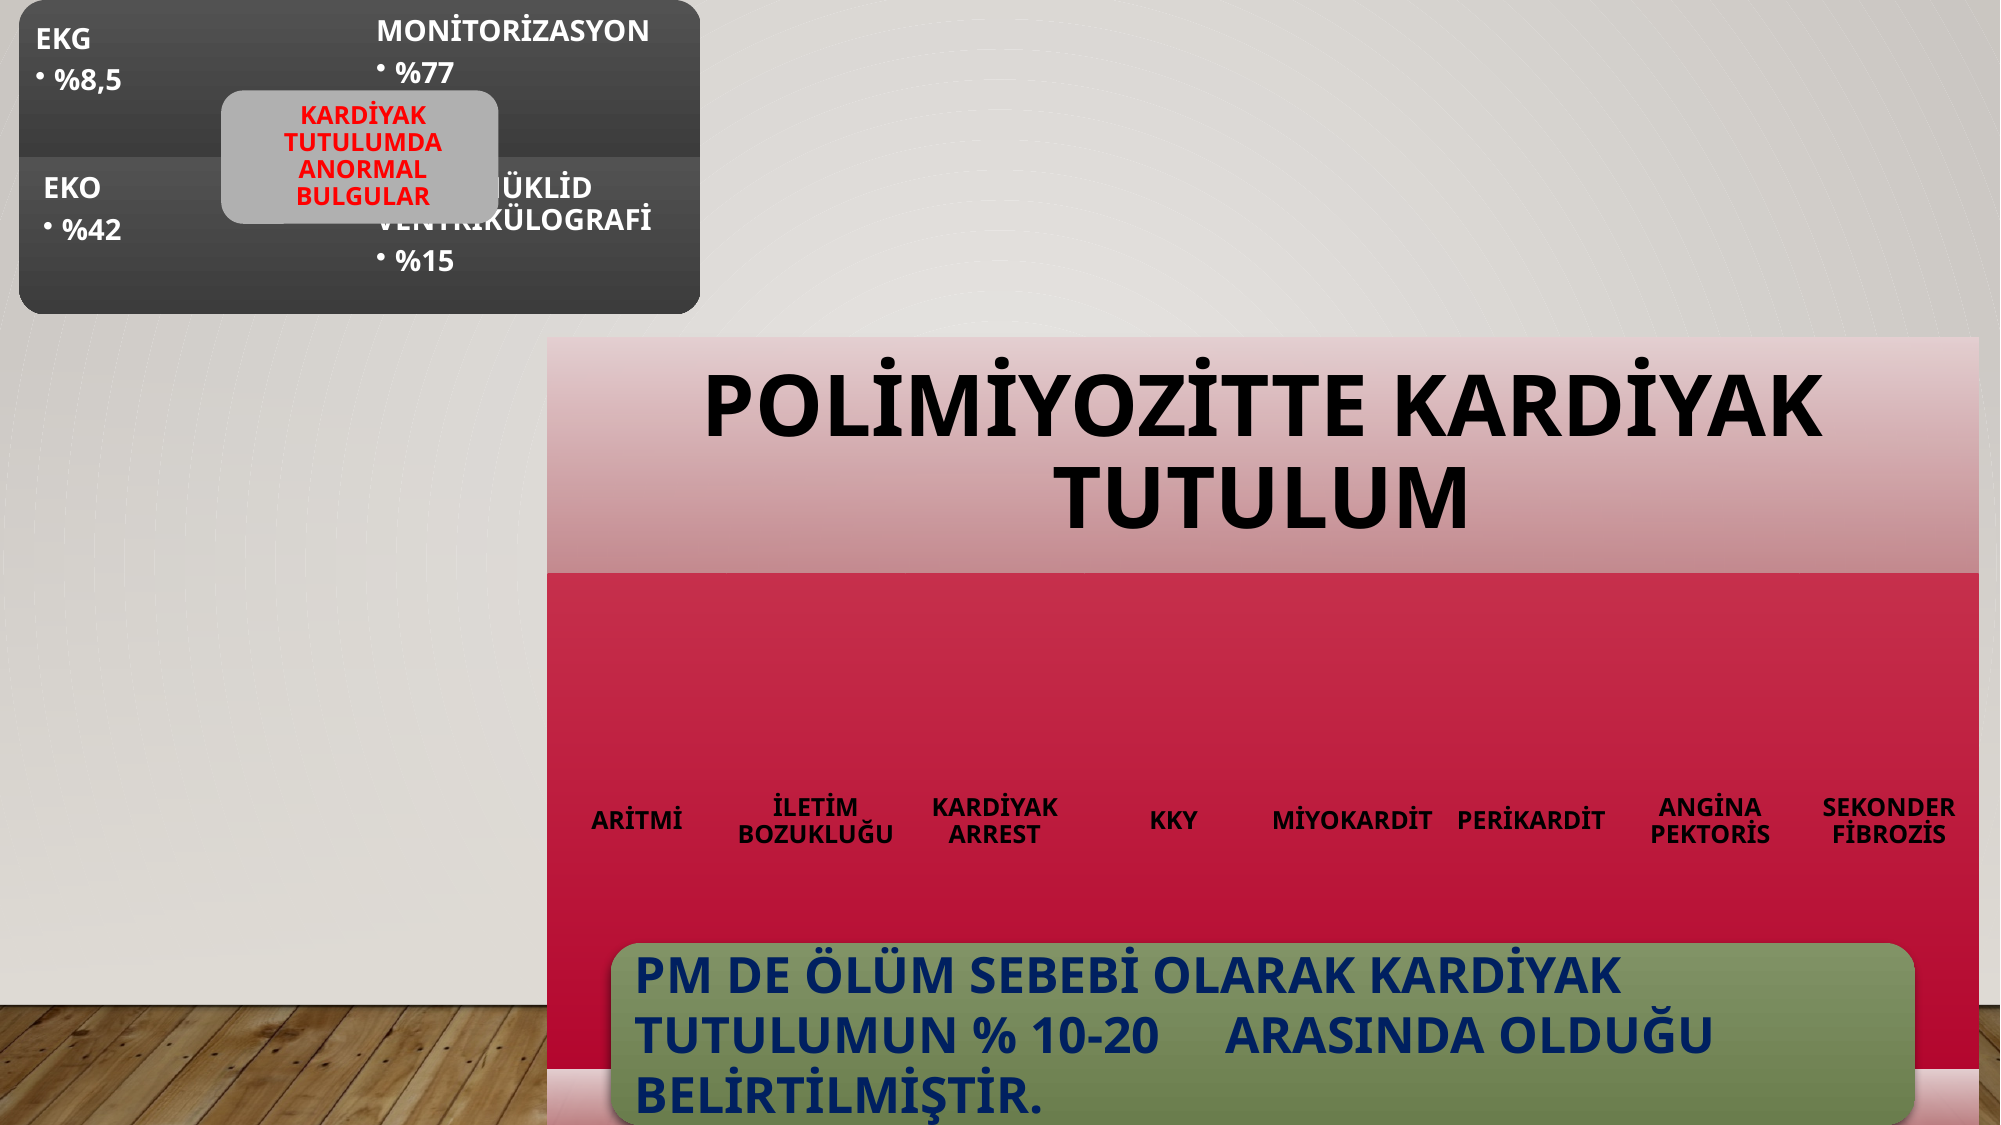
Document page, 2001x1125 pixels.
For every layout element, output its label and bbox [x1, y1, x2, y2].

picture [0, 1005, 547, 1125]
text_box [547, 336, 1979, 1125]
picture [1979, 1005, 2000, 1125]
text_box [18, 0, 701, 315]
